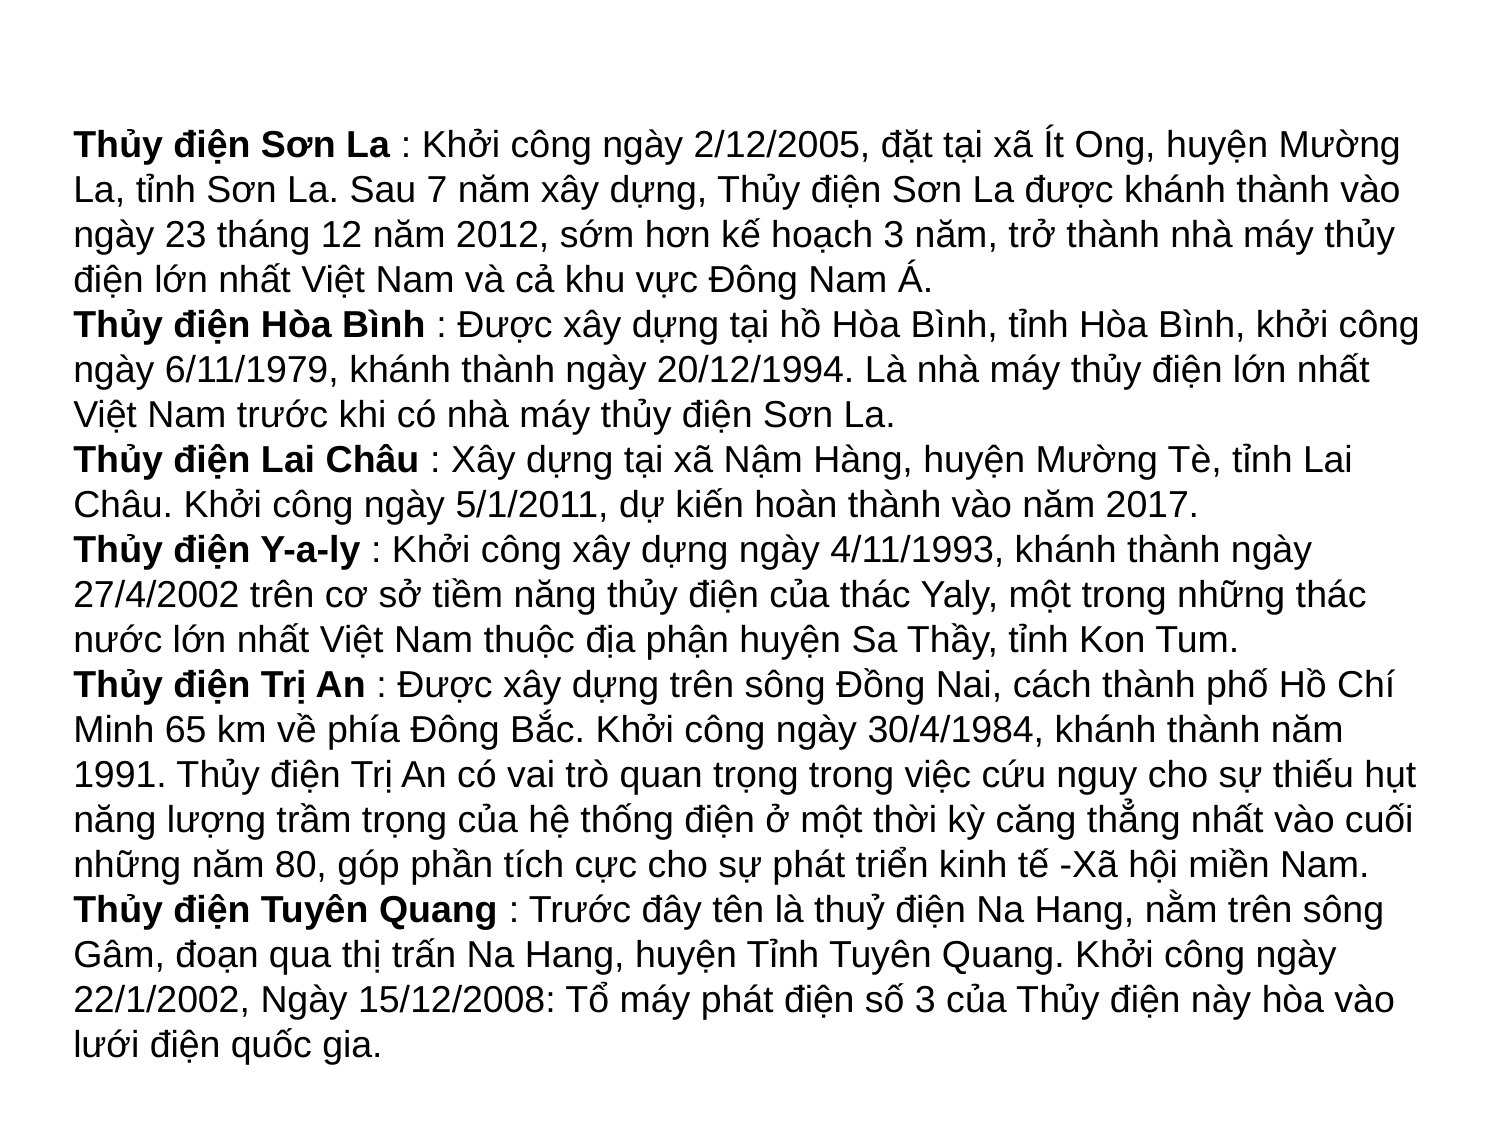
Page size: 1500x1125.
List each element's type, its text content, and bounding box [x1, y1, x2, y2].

text_box Thủy điện Sơn La : Khởi công ngày 2/12/2005, đặt tại xã Ít Ong, huyện Mường La, tỉnh Sơn La. Sau 7 năm xây dựng, Thủy điện Sơn La được khánh thành vào ngày 23 tháng 12 năm 2012, sớm hơn kế hoạch 3 năm, trở thành nhà máy thủy điện lớn nhất Việt Nam và cả khu vực Đông Nam Á. Thủy điện Hòa Bình : Được xây dựng tại hồ Hòa Bình, tỉnh Hòa Bình, khởi công ngày 6/11/1979, khánh thành ngày 20/12/1994. Là nhà máy thủy điện lớn nhất Việt Nam trước khi có nhà máy thủy điện Sơn La. Thủy điện Lai Châu : Xây dựng tại xã Nậm Hàng, huyện Mường Tè, tỉnh Lai Châu. Khởi công ngày 5/1/2011, dự kiến hoàn thành vào năm 2017. Thủy điện Y-a-ly : Khởi công xây dựng ngày 4/11/1993, khánh thành ngày 27/4/2002 trên cơ sở tiềm năng thủy điện của thác Yaly, một trong những thác nước lớn nhất Việt Nam thuộc địa phận huyện Sa Thầy, tỉnh Kon Tum. Thủy điện Trị An : Được xây dựng trên sông Đồng Nai, cách thành phố Hồ Chí Minh 65 km về phía Đông Bắc. Khởi công ngày 30/4/1984, khánh thành năm 1991. Thủy điện Trị An có vai trò quan trọng trong việc cứu nguy cho sự thiếu hụt năng lượng trầm trọng của hệ thống điện ở một thời kỳ căng thẳng nhất vào cuối những năm 80, góp phần tích cực cho sự phát triển kinh tế -Xã hội miền Nam. Thủy điện Tuyên Quang : Trước đây tên là thuỷ điện Na Hang, nằm trên sông Gâm, đoạn qua thị trấn Na Hang, huyện Tỉnh Tuyên Quang. Khởi công ngày 22/1/2002, Ngày 15/12/2008: Tổ máy phát điện số 3 của Thủy điện này hòa vào lưới điện quốc gia. [58, 112, 1447, 1073]
